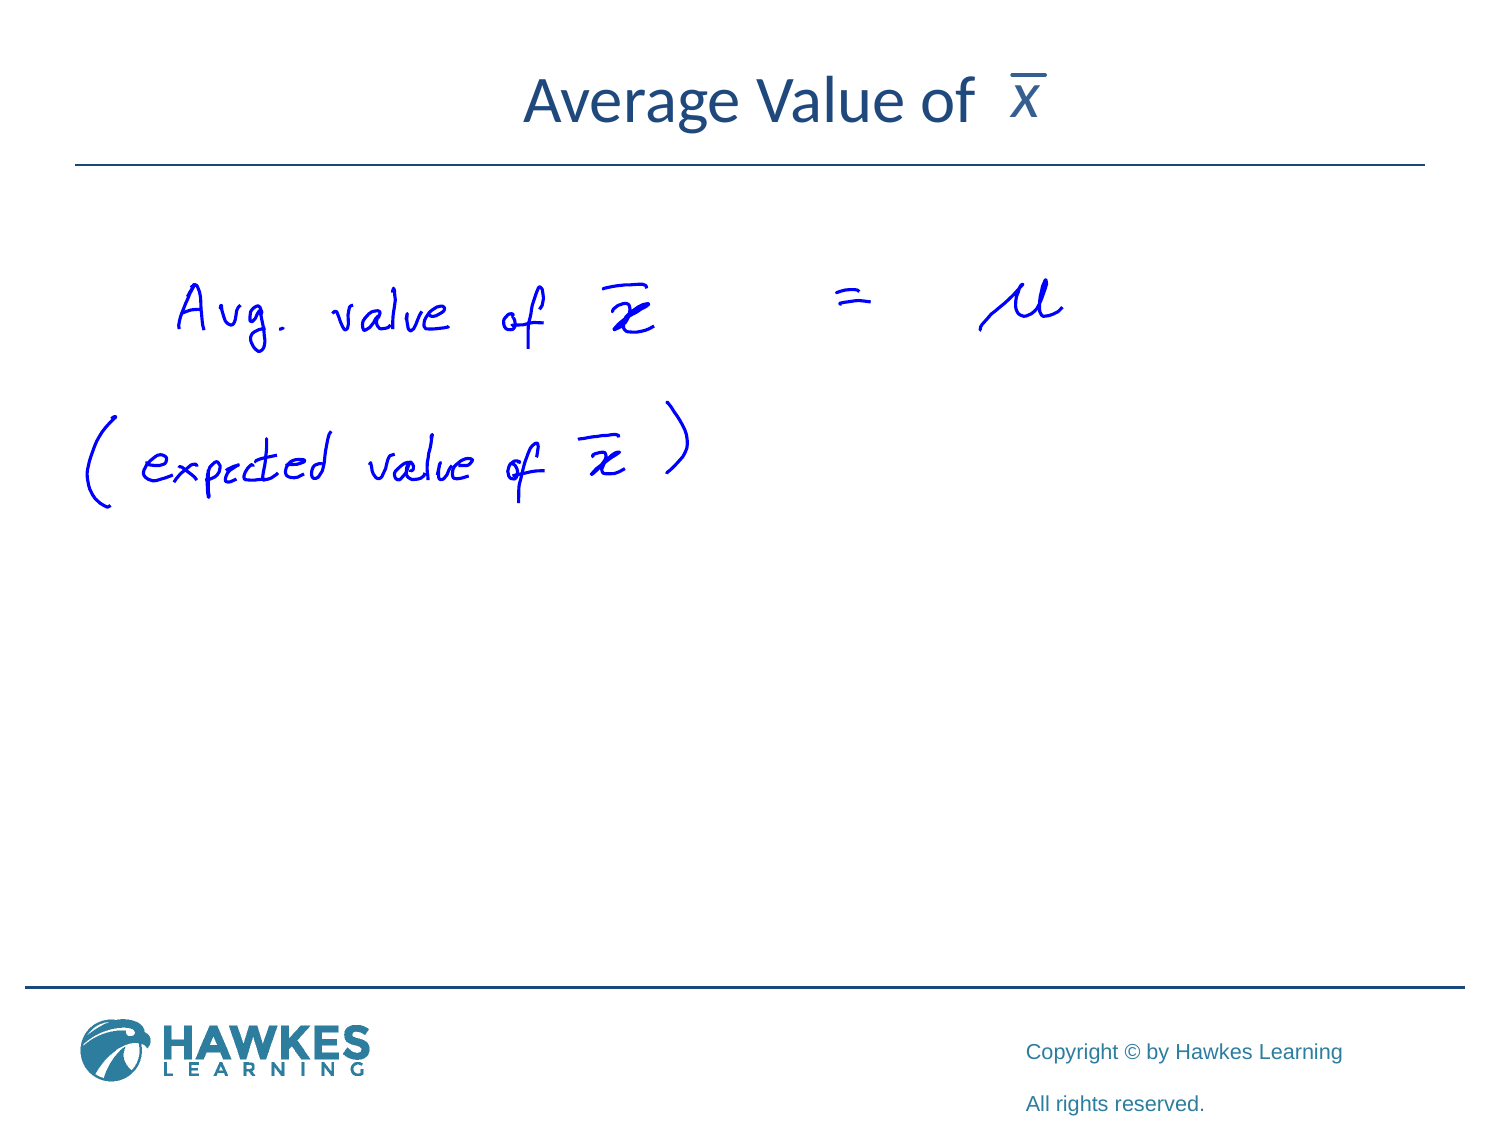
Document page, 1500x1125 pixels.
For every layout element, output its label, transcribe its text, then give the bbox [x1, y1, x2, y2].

text_box [979, 279, 1064, 331]
text_box [86, 415, 117, 508]
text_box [369, 434, 473, 481]
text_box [503, 286, 544, 350]
title Average Value of [75, 29, 1425, 180]
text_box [331, 287, 450, 332]
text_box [836, 289, 872, 305]
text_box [143, 430, 332, 498]
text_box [602, 284, 655, 333]
picture [75, 1012, 375, 1088]
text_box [1005, 67, 1051, 123]
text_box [507, 442, 545, 504]
text_box [665, 401, 689, 475]
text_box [577, 434, 626, 475]
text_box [178, 284, 284, 352]
